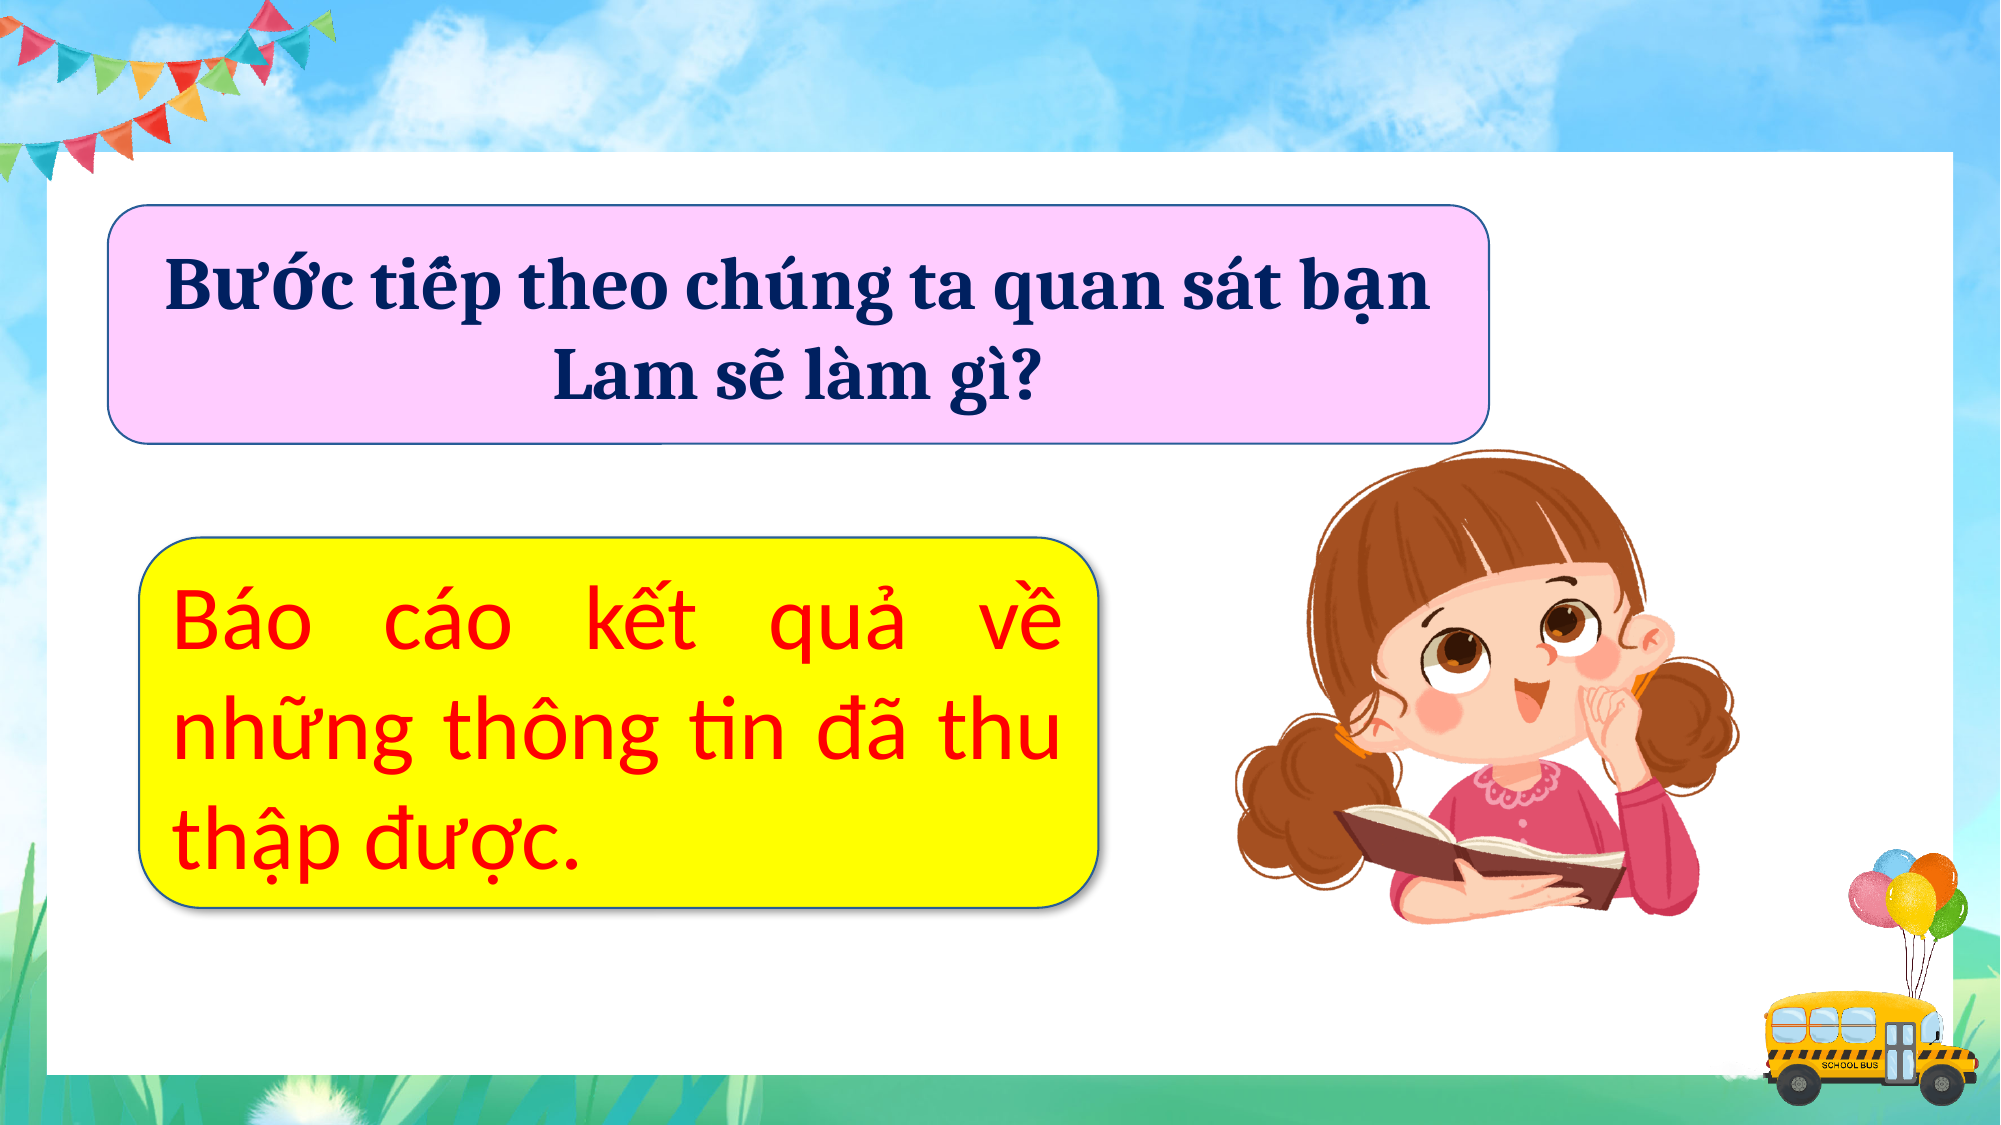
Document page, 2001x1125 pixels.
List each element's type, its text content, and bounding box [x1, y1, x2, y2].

text_box Báo cáo kết quả về những thông tin đã thu thập được. [138, 536, 1100, 909]
picture [0, 0, 2001, 1125]
text_box Bước tiếp theo chúng ta quan sát bạn Lam sẽ làm gì? [106, 204, 1491, 445]
